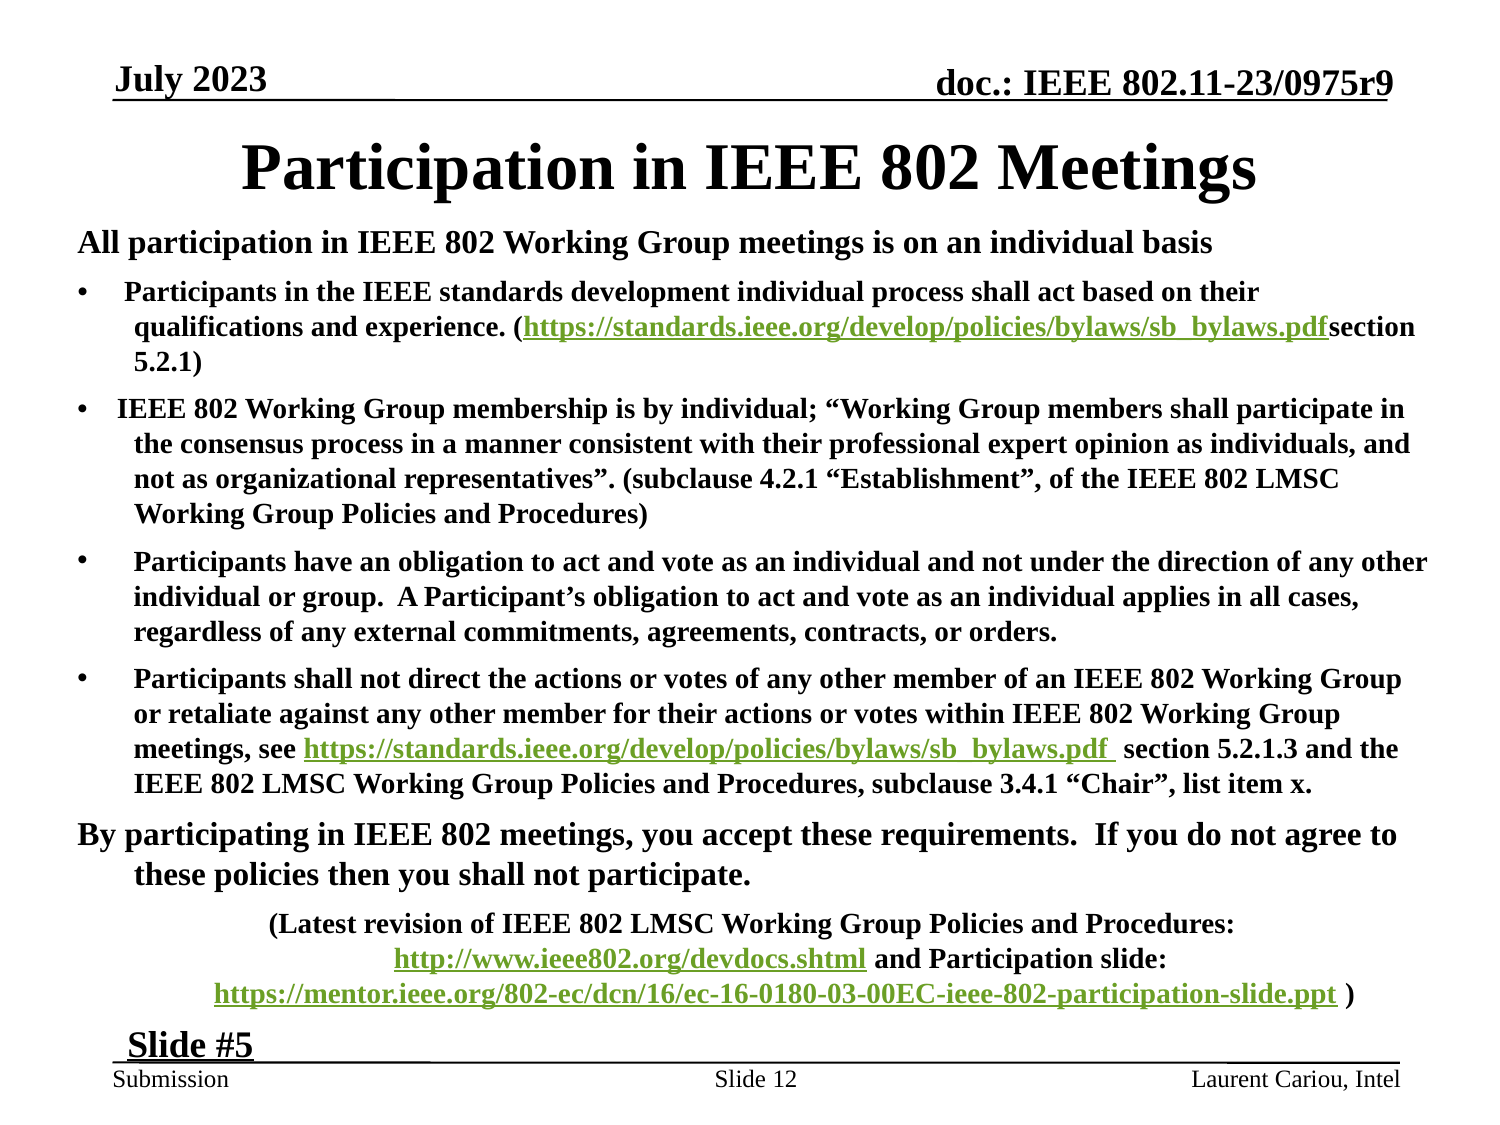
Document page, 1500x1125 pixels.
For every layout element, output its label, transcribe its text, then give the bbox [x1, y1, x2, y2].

title Participation in IEEE 802 Meetings [112, 112, 1388, 212]
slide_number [114, 54, 493, 100]
text_box Slide #5 [112, 1012, 269, 1073]
slide_number Slide 12 [712, 1061, 800, 1123]
footer Laurent Cariou, Intel [878, 1061, 1402, 1093]
list All participation in IEEE 802 Working Group meetings is on an individual basis • Participants in the IEEE standards development individual process shall act based on their qualifications and experience. (https://standards.ieee.org/develop/policies/bylaws/sb_bylaws.pdfsection 5.2.1) • IEEE 802 Working Group membership is by individual; “Working Group members shall participate in the consensus process in a manner consistent with their professional expert opinion as individuals, and not as organizational representatives”. (subclause 4.2.1 “Establishment”, of the IEEE 802 LMSC Working Group Policies and Procedures) Participants have an obligation to act and vote as an individual and not under the direction of any other individual or group. A Participant’s obligation to act and vote as an individual applies in all cases, regardless of any external commitments, agreements, contracts, or orders. Participants shall not direct the actions or votes of any other member of an IEEE 802 Working Group or retaliate against any other member for their actions or votes within IEEE 802 Working Group meetings, see https://standards.ieee.org/develop/policies/bylaws/sb_bylaws.pdf section 5.2.1.3 and the IEEE 802 LMSC Working Group Policies and Procedures, subclause 3.4.1 “Chair”, list item x. By participating in IEEE 802 meetings, you accept these requirements. If you do not agree to these policies then you shall not participate. (Latest revision of IEEE 802 LMSC Working Group Policies and Procedures: http://www.ieee802.org/devdocs.shtml and Participation slide: https://mentor.ieee.org/802-ec/dcn/16/ec-16-0180-03-00EC-ieee-802-participation-slide.ppt ) [62, 212, 1451, 1001]
